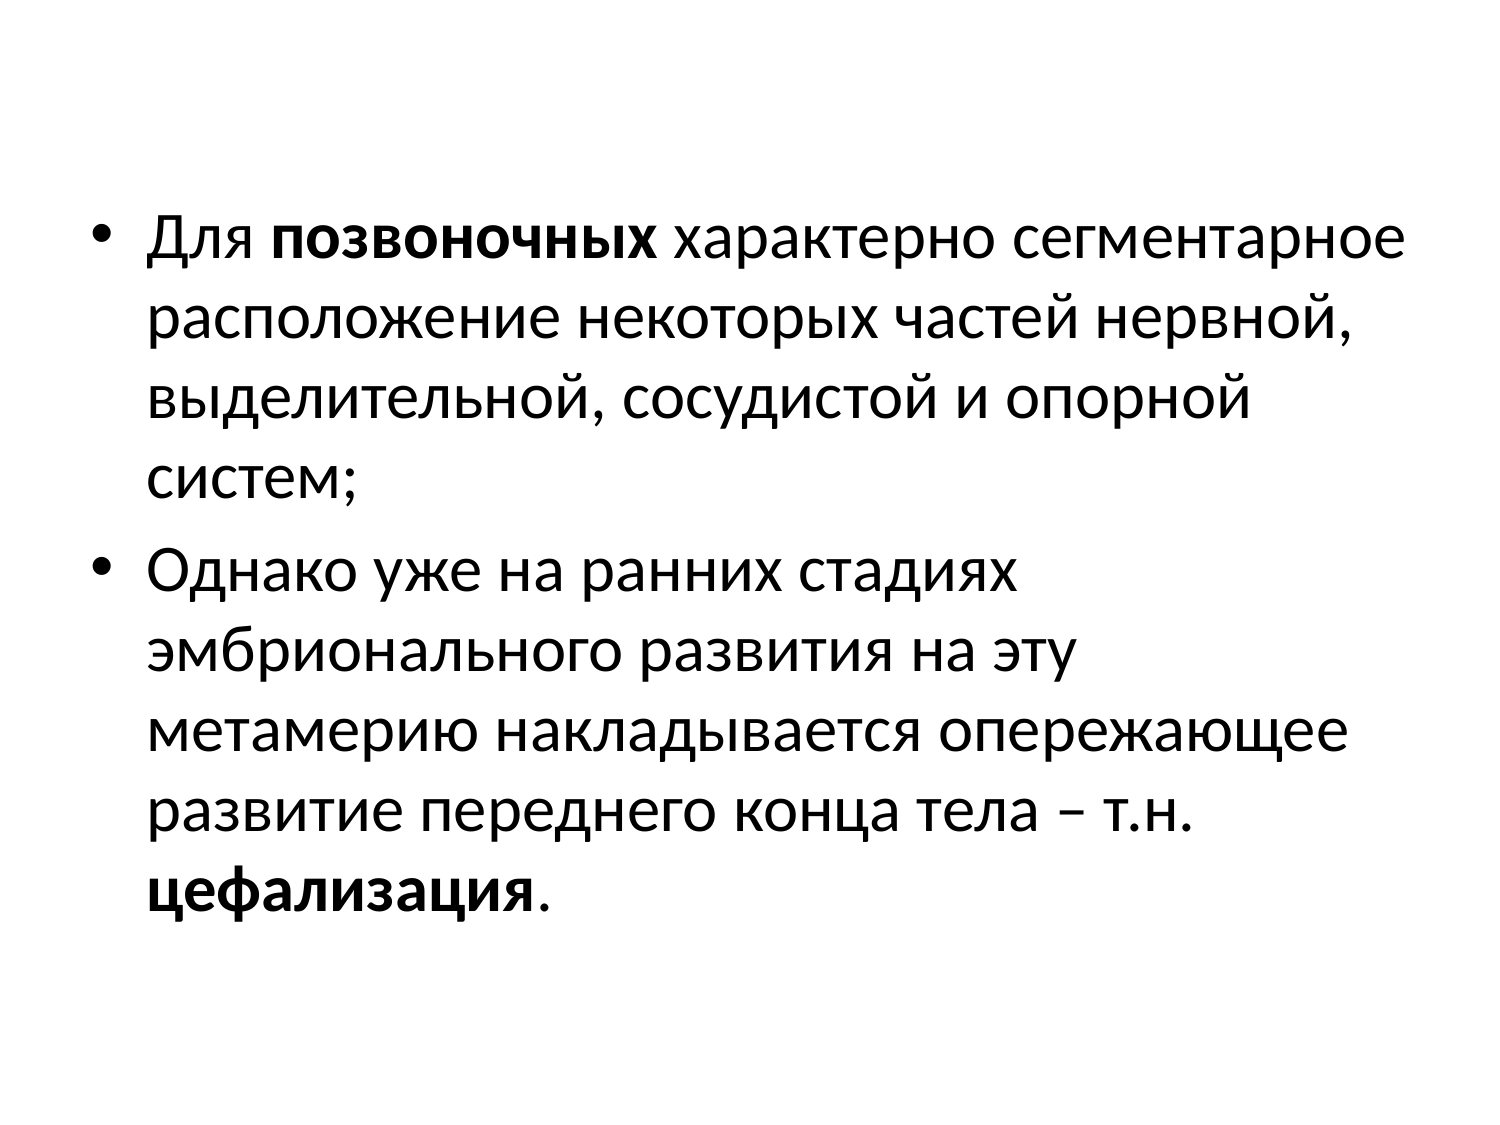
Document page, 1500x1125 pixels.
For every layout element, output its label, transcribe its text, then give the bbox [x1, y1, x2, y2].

list Для позвоночных характерно сегментарное расположение некоторых частей нервной, выделительной, сосудистой и опорной систем; Однако уже на ранних стадиях эмбрионального развития на эту метамерию накладывается опережающее развитие переднего конца тела – т.н. цефализация. [75, 184, 1425, 1005]
